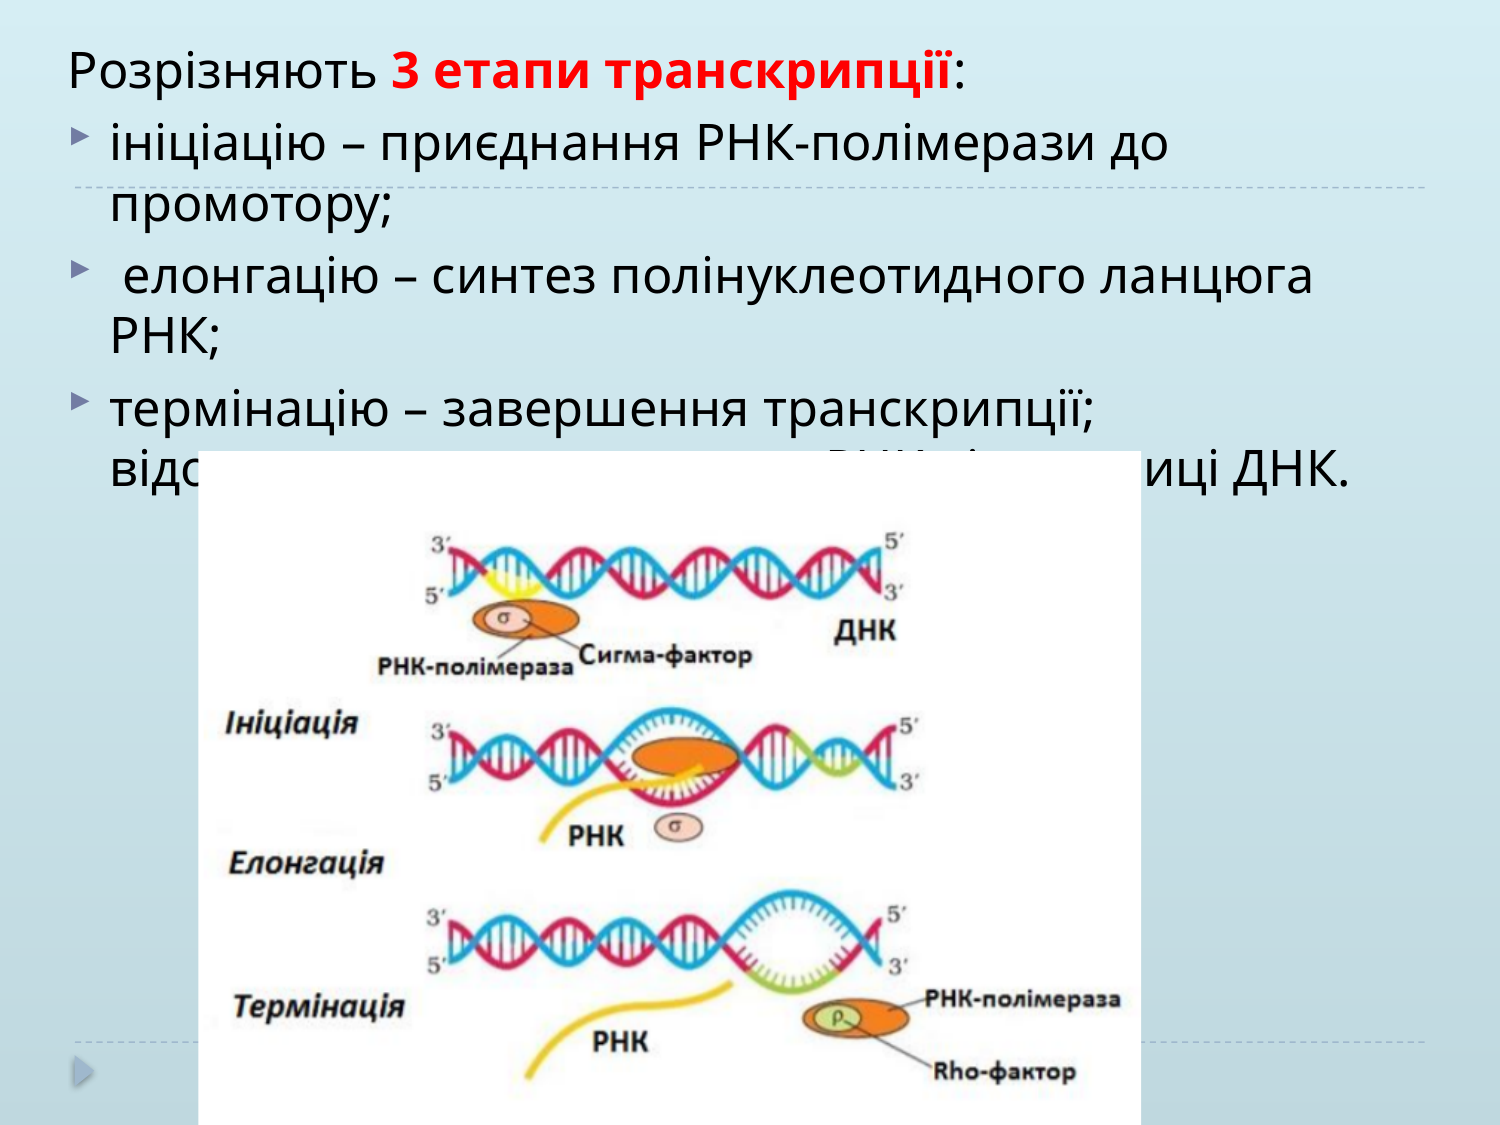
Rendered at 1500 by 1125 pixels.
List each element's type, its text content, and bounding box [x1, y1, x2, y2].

picture [198, 451, 1142, 1125]
list Розрізняють 3 етапи транскрипції: ініціацію – приєднання РНК-полімерази до промотору; елонгацію – синтез полінуклеотидного ланцюга РНК; термінацію – завершення транскрипції; відокремлення транскрипта РНК від матриці ДНК. [53, 30, 1404, 512]
